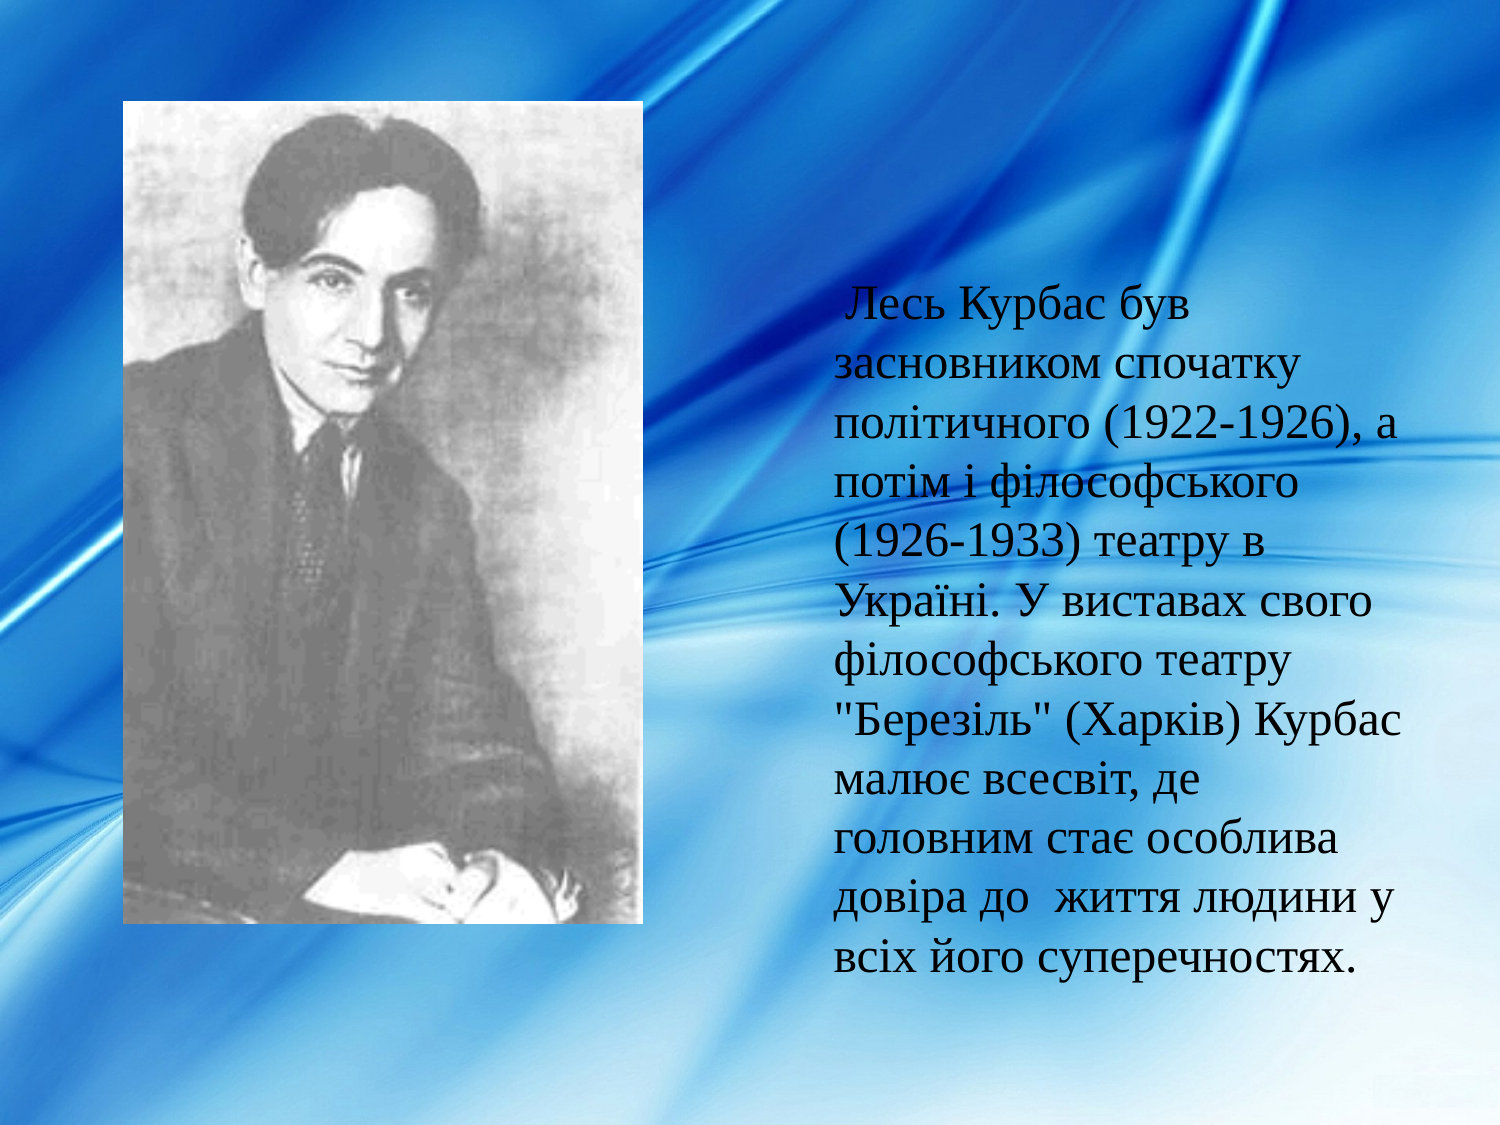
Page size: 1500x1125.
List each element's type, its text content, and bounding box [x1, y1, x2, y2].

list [123, 101, 643, 924]
list Лесь Курбас був засновником спочатку політичного (1922-1926), а потім і філософського (1926-1933) театру в Україні. У виставах свого філософського театру "Березіль" (Харків) Курбас малює всесвіт, де головним стає особлива довіра до життя людини у всіх його суперечностях. [762, 262, 1425, 1005]
picture [0, 0, 1500, 1125]
